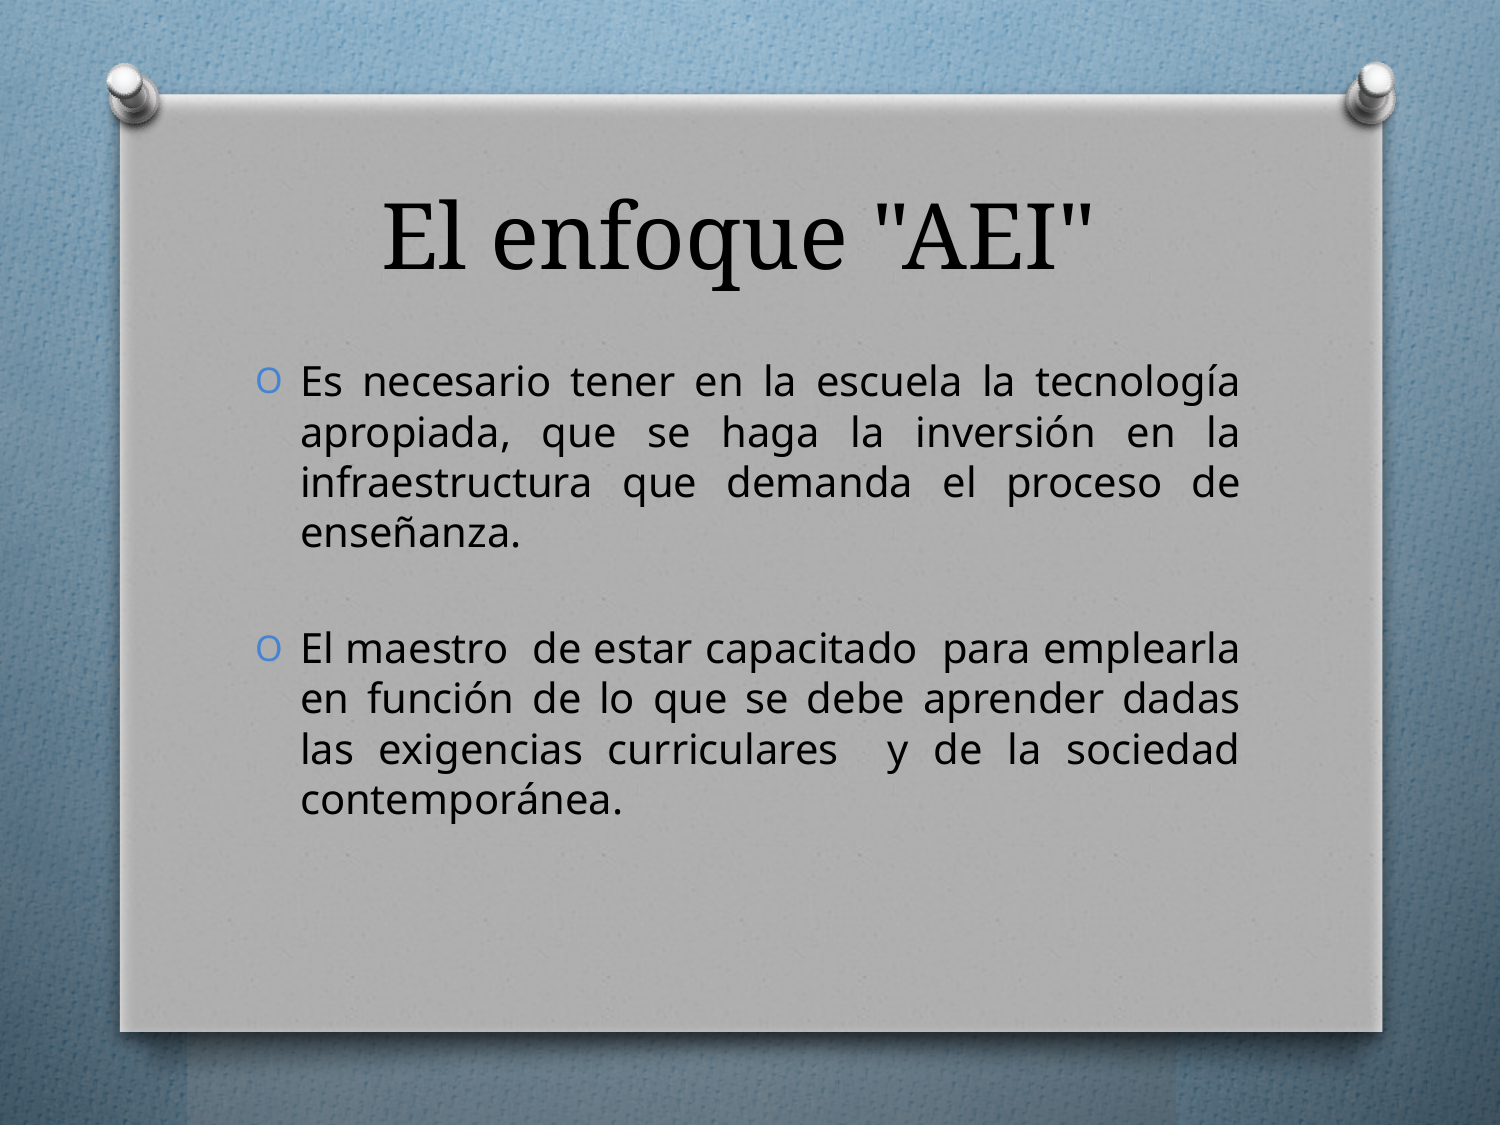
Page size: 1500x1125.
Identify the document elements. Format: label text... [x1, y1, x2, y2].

picture [1317, 35, 1439, 156]
list Es necesario tener en la escuela la tecnología apropiada, que se haga la inversión en la infraestructura que demanda el proceso de enseñanza. El maestro de estar capacitado para emplearla en función de lo que se debe aprender dadas las exigencias curriculares y de la sociedad contemporánea. [240, 347, 1257, 939]
title El enfoque "AEI" [179, 134, 1323, 332]
picture [75, 29, 198, 153]
